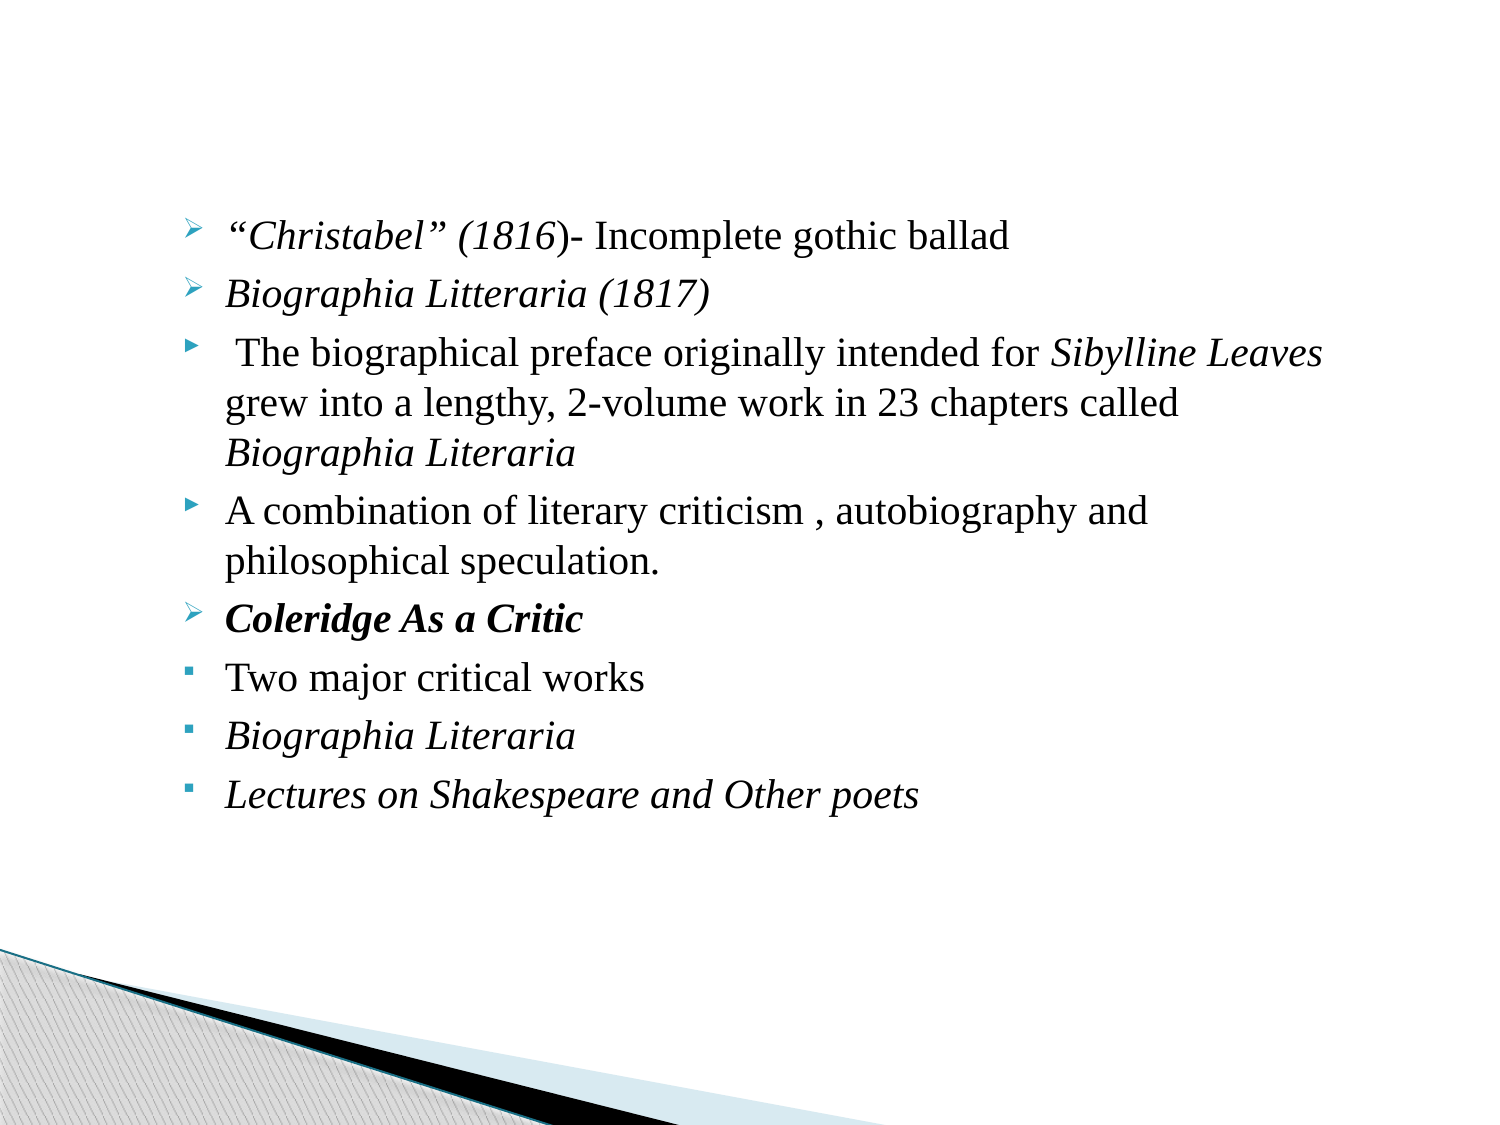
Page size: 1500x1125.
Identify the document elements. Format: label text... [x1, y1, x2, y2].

list “Christabel” (1816)- Incomplete gothic ballad Biographia Litteraria (1817) The biographical preface originally intended for Sibylline Leaves grew into a lengthy, 2-volume work in 23 chapters called Biographia Literaria A combination of literary criticism , autobiography and philosophical speculation. Coleridge As a Critic Two major critical works Biographia Literaria Lectures on Shakespeare and Other poets [150, 200, 1350, 986]
